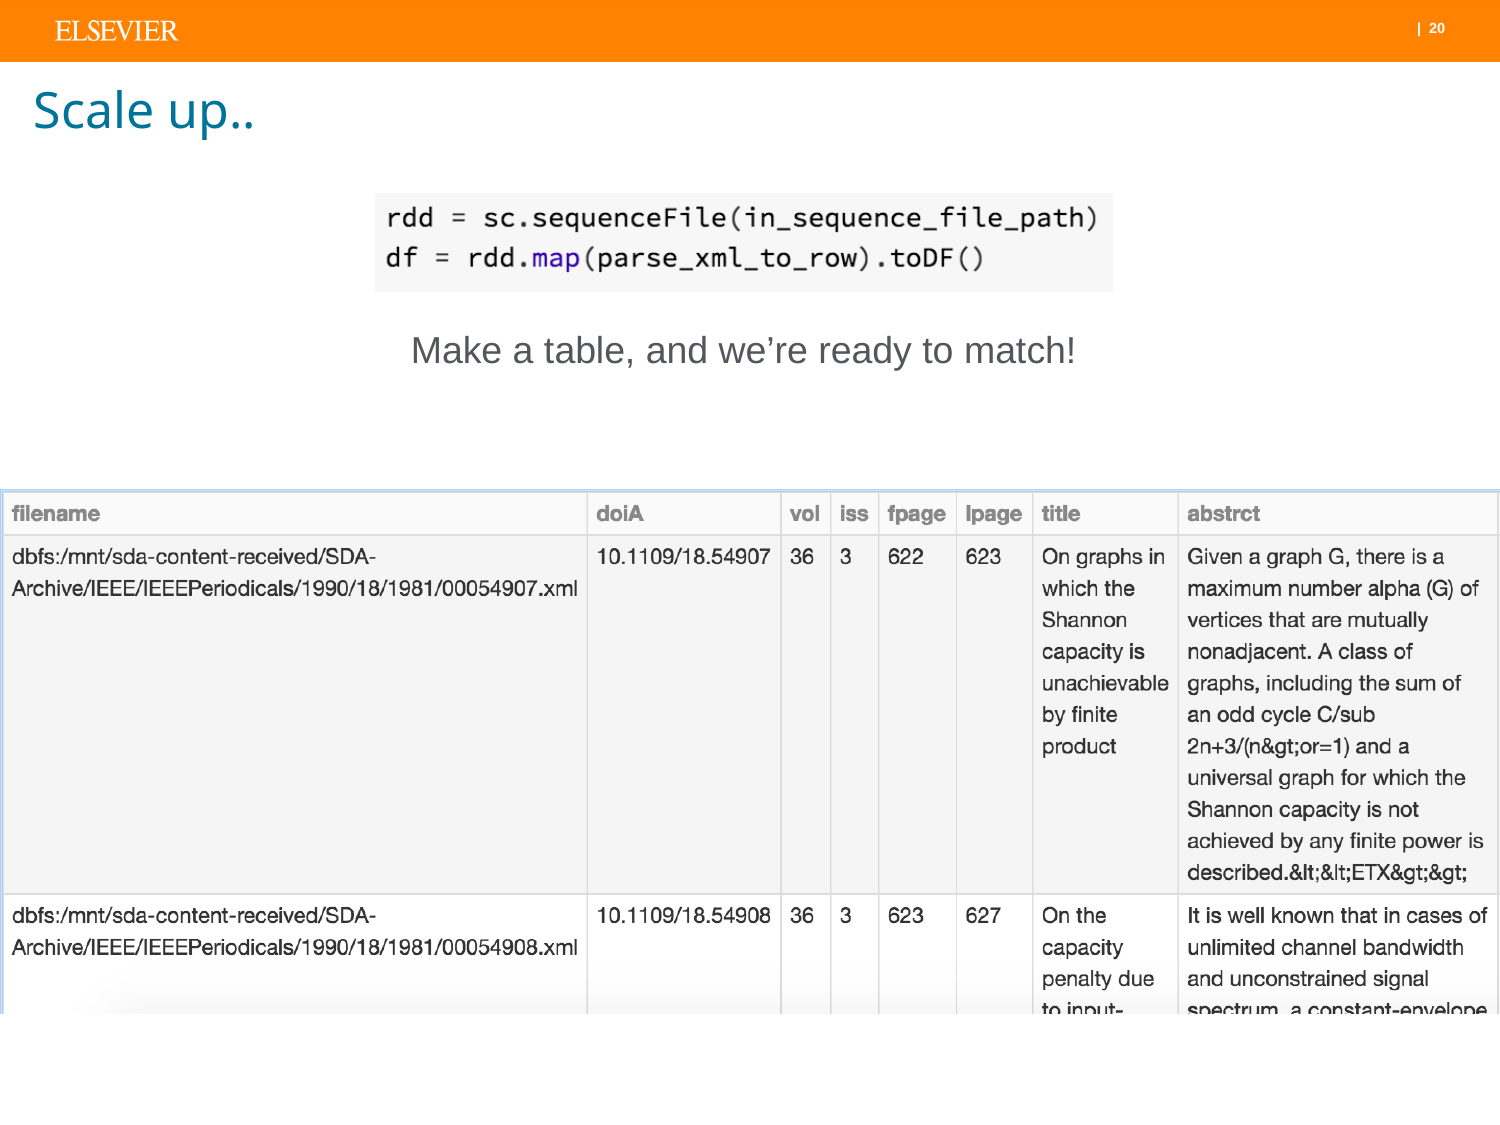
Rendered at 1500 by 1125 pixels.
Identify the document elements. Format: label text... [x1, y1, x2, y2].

picture [374, 193, 1113, 292]
picture [0, 489, 1500, 1014]
picture [0, 0, 1500, 62]
text_box Make a table, and we’re ready to match! [255, 318, 1232, 379]
title Scale up.. [19, 73, 1376, 143]
